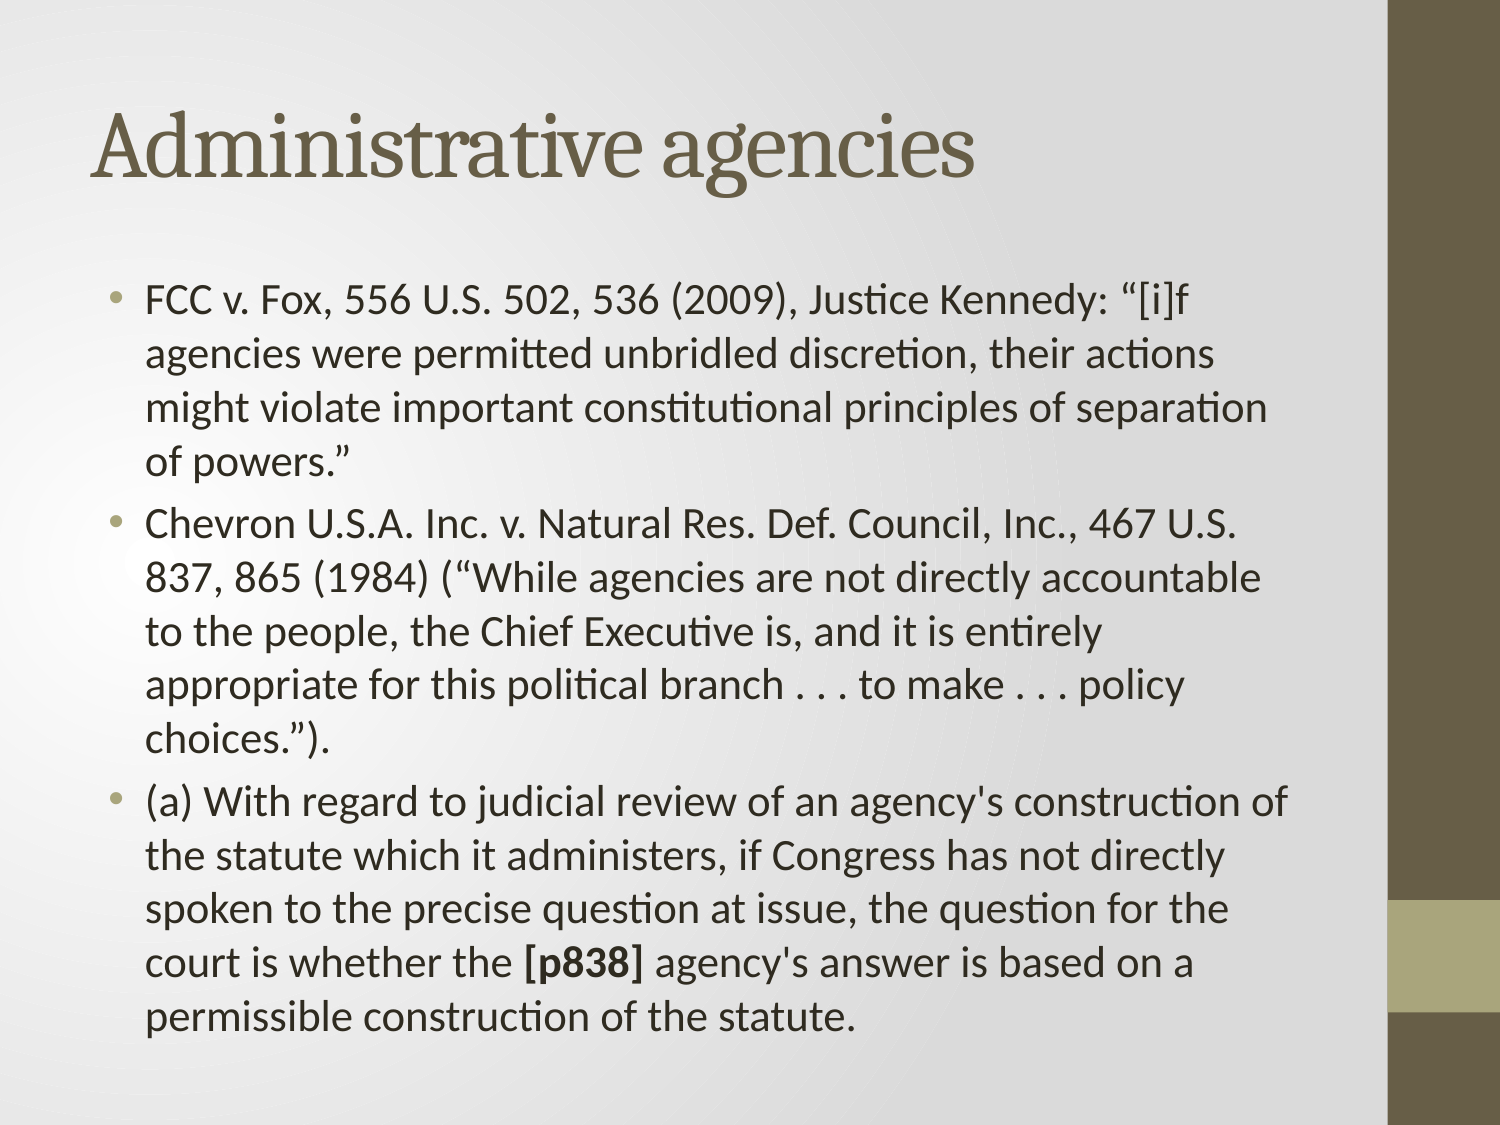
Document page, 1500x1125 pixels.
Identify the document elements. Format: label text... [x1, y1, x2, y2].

list FCC v. Fox, 556 U.S. 502, 536 (2009), Justice Kennedy: “[i]f agencies were permitted unbridled discretion, their actions might violate important constitutional principles of separation of powers.” Chevron U.S.A. Inc. v. Natural Res. Def. Council, Inc., 467 U.S. 837, 865 (1984) (“While agencies are not directly accountable to the people, the Chief Executive is, and it is entirely appropriate for this political branch . . . to make . . . policy choices.”). (a) With regard to judicial review of an agency's construction of the statute which it administers, if Congress has not directly spoken to the precise question at issue, the question for the court is whether the [p838] agency's answer is based on a permissible construction of the statute. [75, 262, 1325, 1050]
title Administrative agencies [75, 45, 1325, 233]
